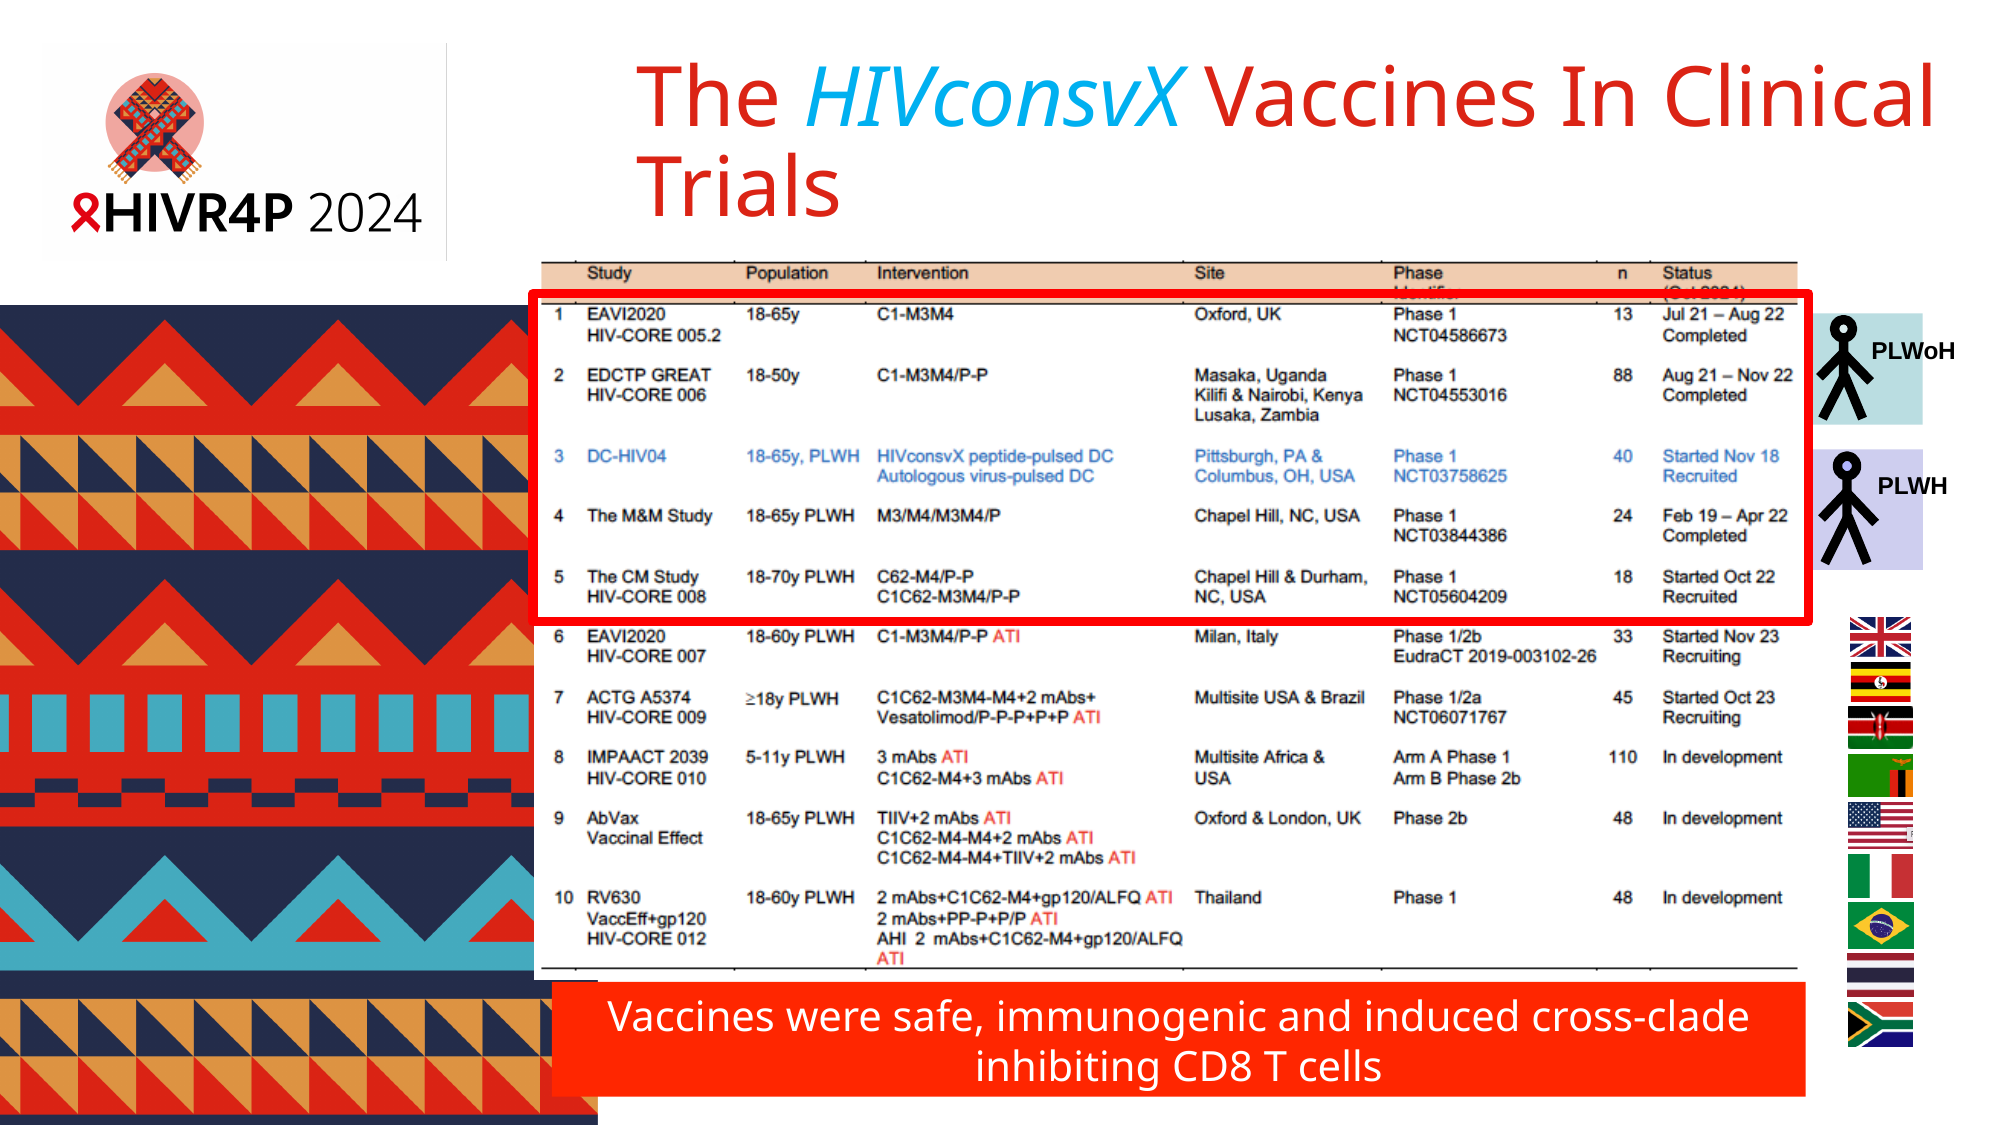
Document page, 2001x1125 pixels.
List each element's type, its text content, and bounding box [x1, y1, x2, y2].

picture [1850, 662, 1911, 702]
picture [1848, 754, 1913, 797]
picture [1850, 617, 1911, 657]
title The HIVconsvX Vaccines In Clinical Trials [636, 33, 2000, 235]
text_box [1809, 313, 1923, 328]
picture [1848, 854, 1913, 898]
picture [1848, 802, 1913, 849]
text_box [1809, 328, 1973, 570]
picture [1847, 902, 1914, 949]
picture [1847, 953, 1914, 997]
picture [1848, 1002, 1913, 1048]
picture [0, 305, 598, 1125]
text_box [532, 293, 1809, 1099]
picture [1848, 706, 1913, 749]
picture [42, 43, 447, 261]
picture [534, 253, 1810, 313]
